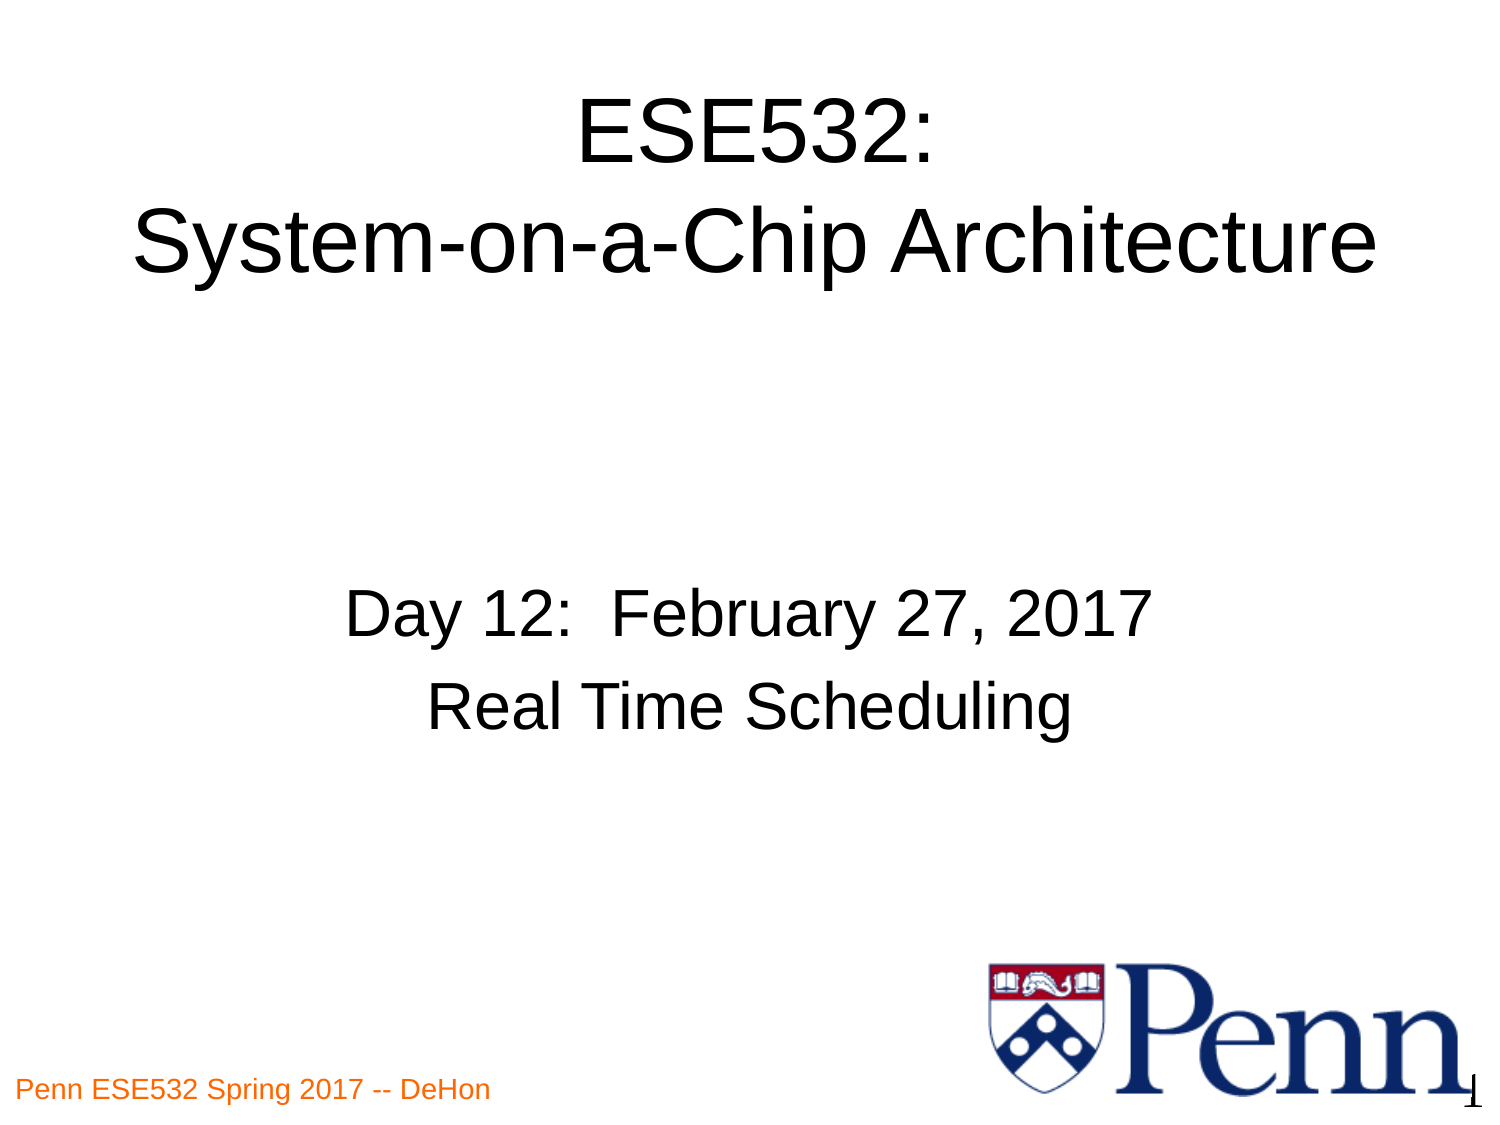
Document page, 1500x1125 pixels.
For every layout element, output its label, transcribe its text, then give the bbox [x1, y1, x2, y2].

slide_number Penn ESE532 Spring 2017 -- DeHon [0, 1062, 576, 1125]
picture [987, 962, 1473, 1098]
title ESE532: System-on-a-Chip Architecture [99, 87, 1413, 276]
subtitle Day 12: February 27, 2017 Real Time Scheduling [224, 562, 1276, 851]
slide_number 1 [1187, 1049, 1500, 1125]
